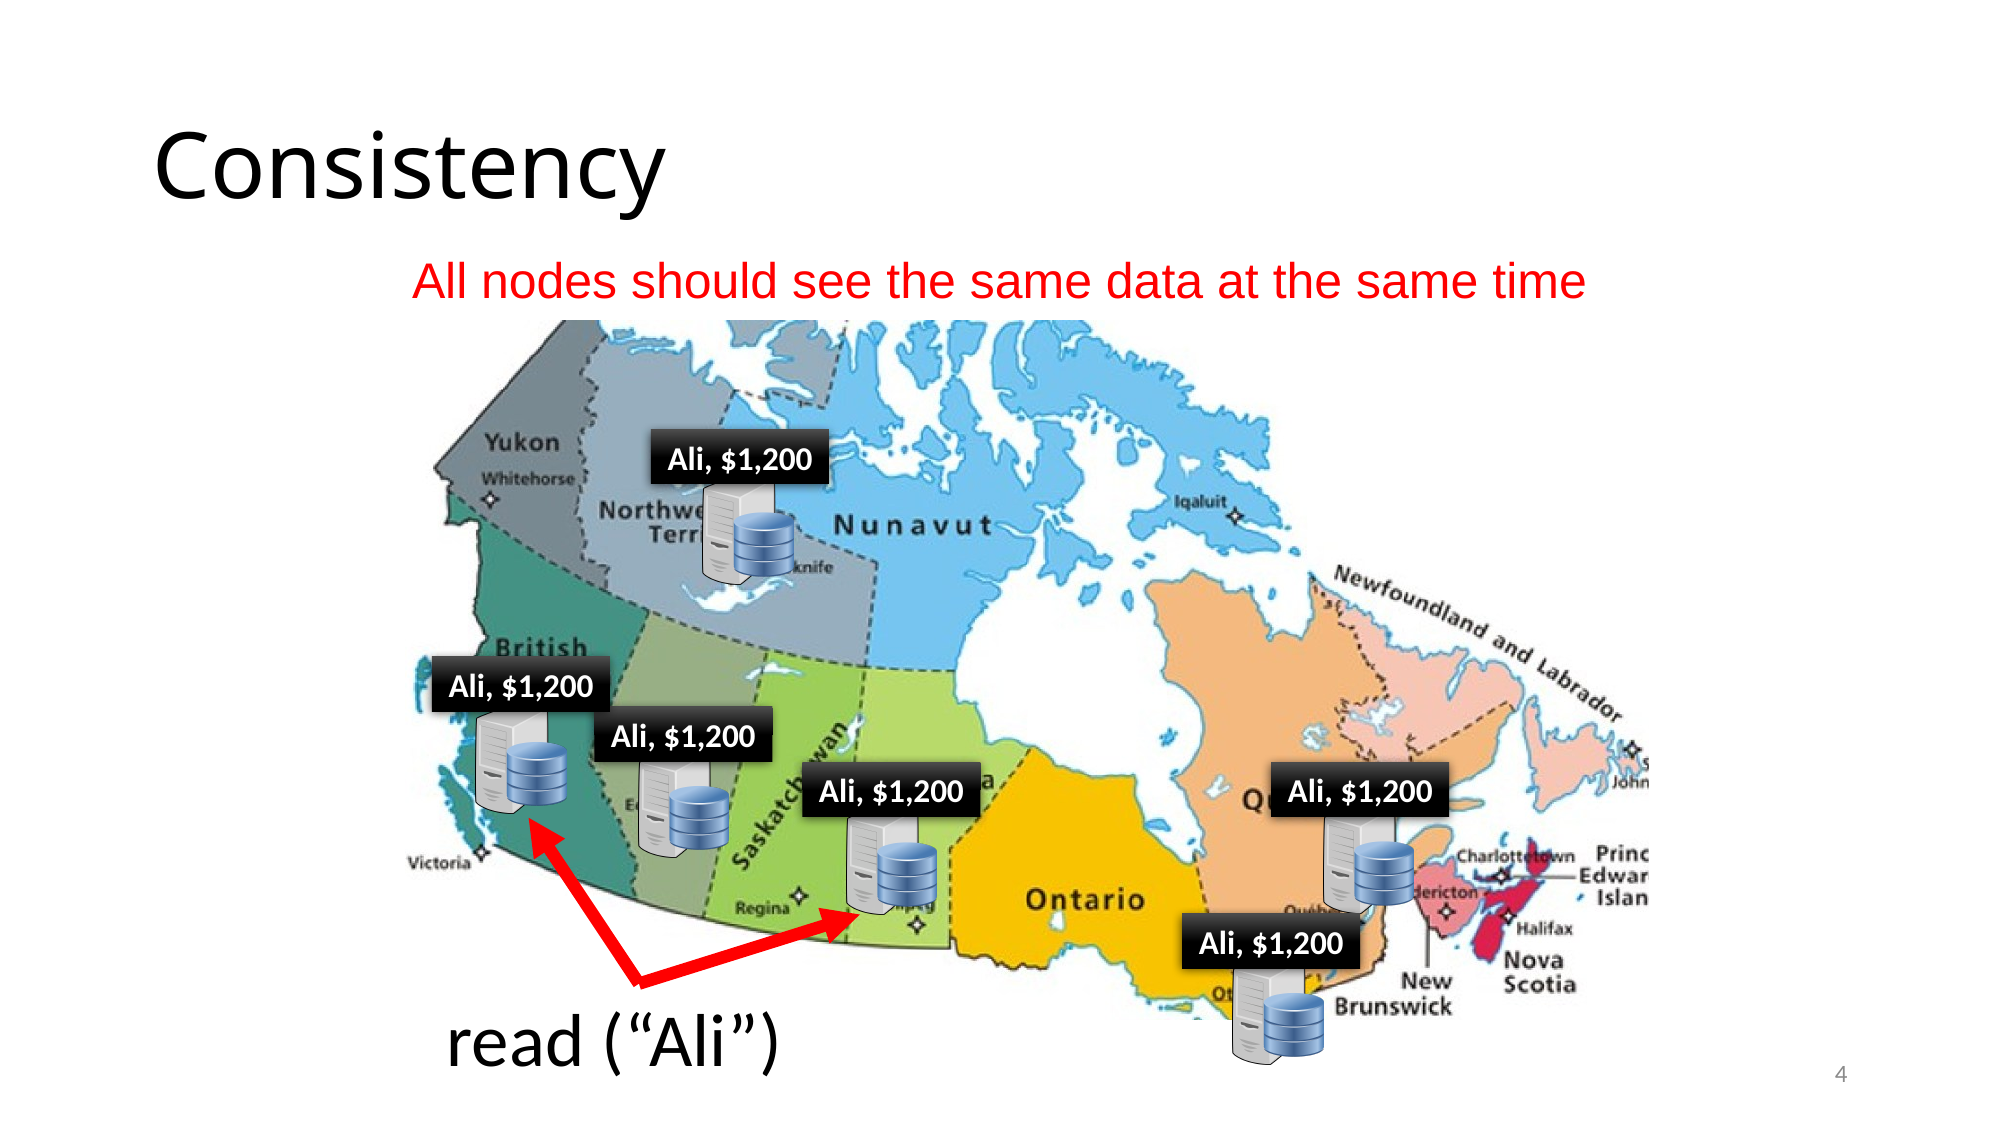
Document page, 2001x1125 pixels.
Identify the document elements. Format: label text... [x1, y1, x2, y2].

text_box read (“Ali”) [431, 1020, 846, 1089]
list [1232, 953, 1324, 1066]
title Consistency [137, 59, 1863, 241]
slide_number 4 [1412, 1042, 1863, 1103]
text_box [638, 914, 860, 984]
picture [405, 320, 1649, 1020]
text_box All nodes should see the same data at the same time [0, 241, 2000, 316]
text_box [528, 817, 639, 984]
